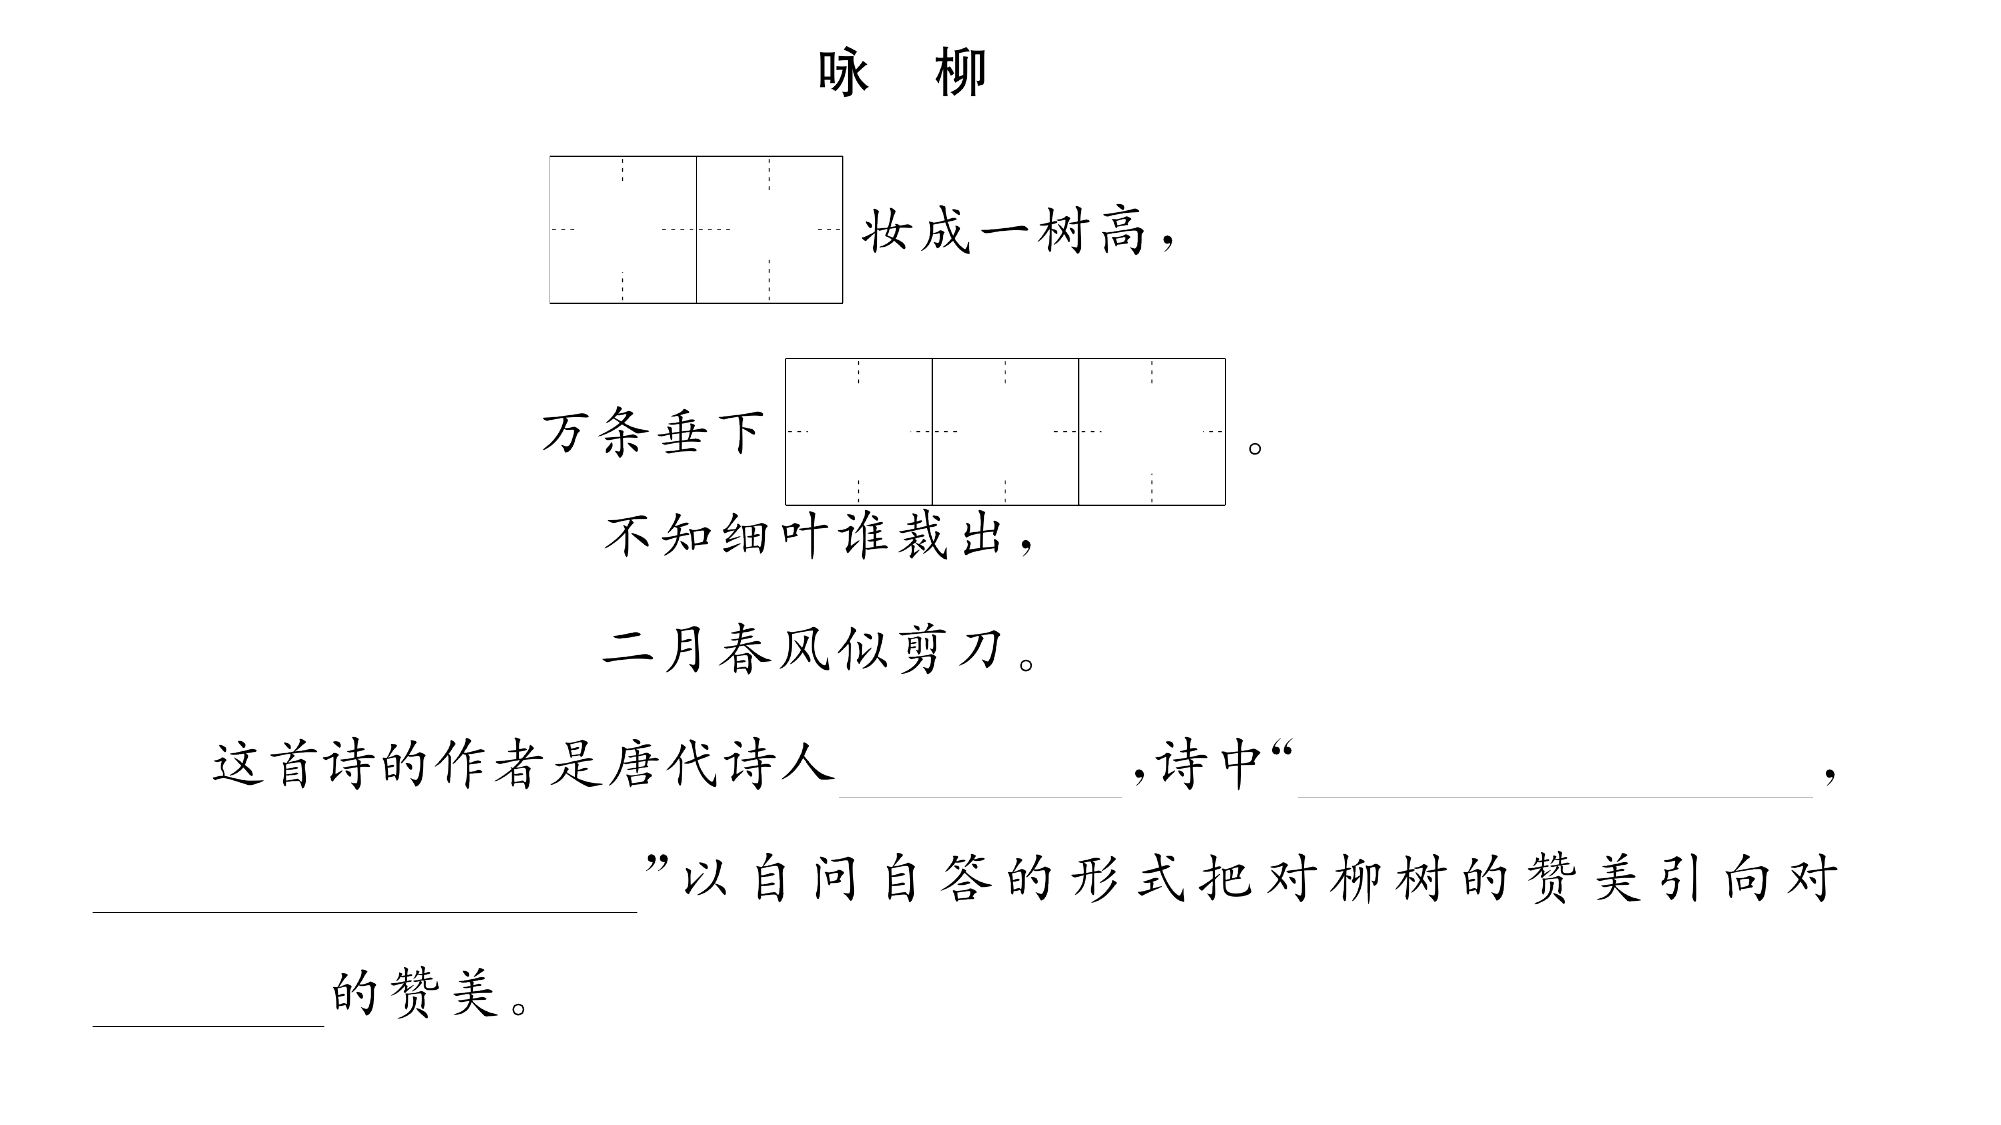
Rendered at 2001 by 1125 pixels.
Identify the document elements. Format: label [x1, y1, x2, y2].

picture [88, 19, 1979, 1045]
